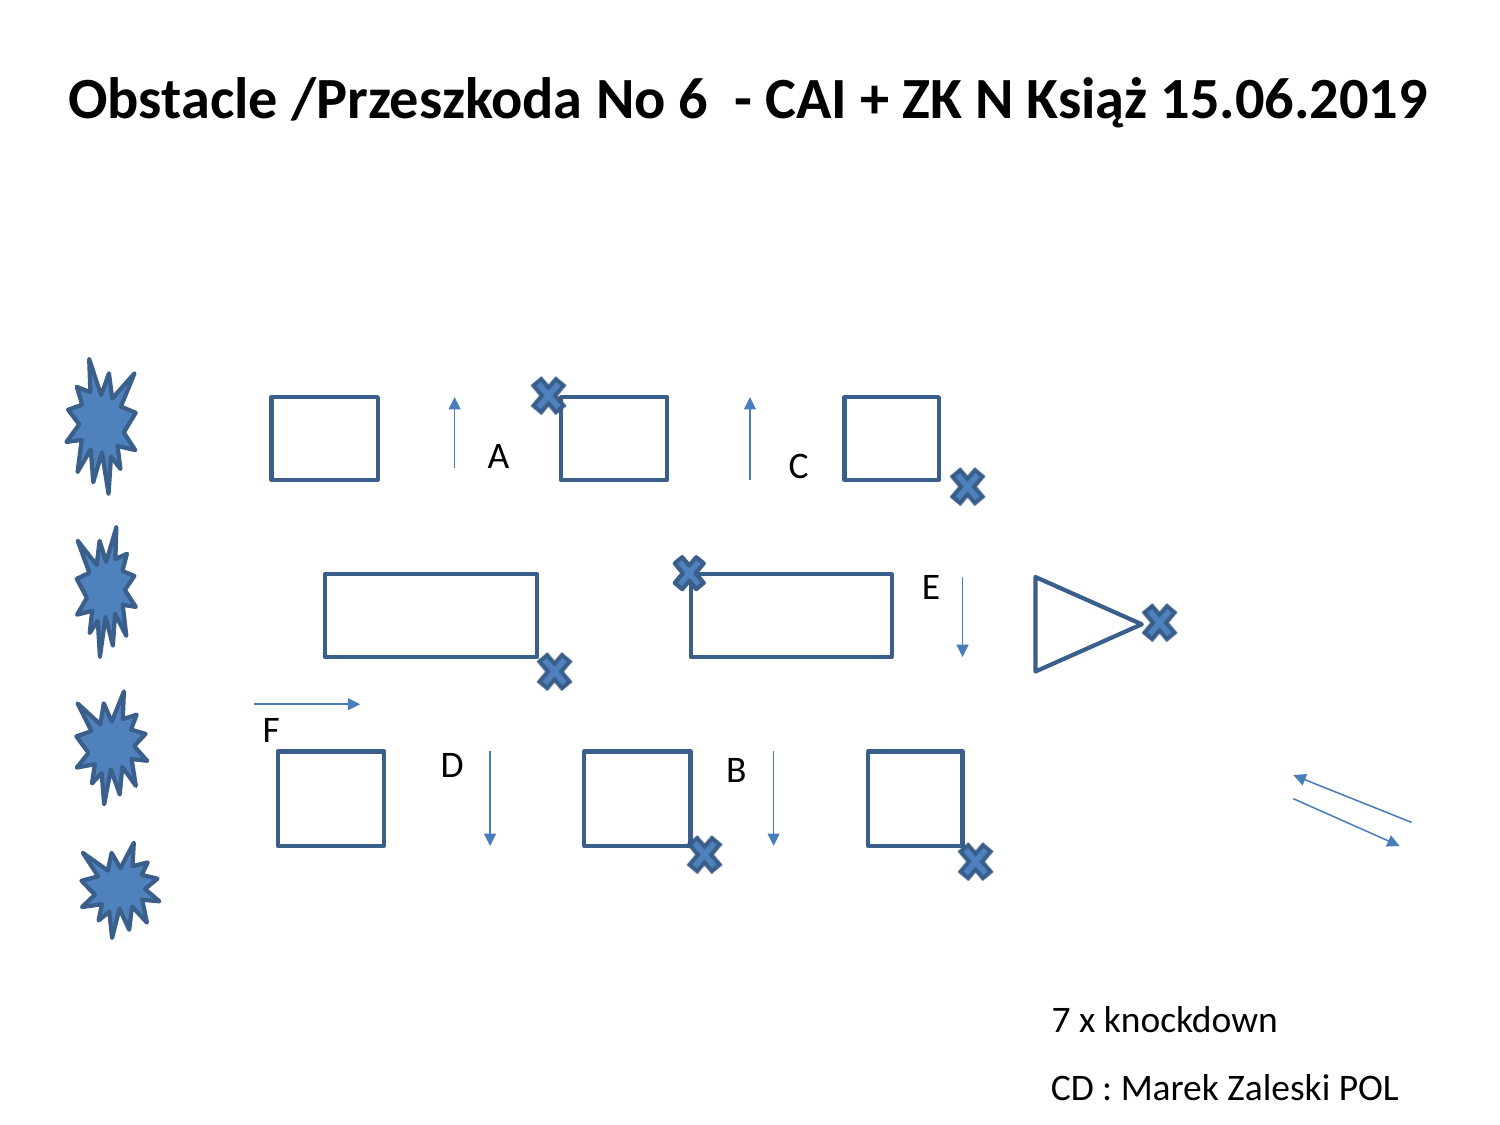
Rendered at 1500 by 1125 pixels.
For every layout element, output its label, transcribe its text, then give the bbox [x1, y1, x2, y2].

picture [536, 652, 573, 691]
text_box [672, 555, 706, 592]
picture [957, 842, 995, 881]
text_box [866, 749, 965, 848]
text_box A [472, 424, 525, 484]
text_box [689, 572, 894, 659]
text_box F [248, 697, 295, 758]
text_box [582, 749, 693, 848]
text_box D [425, 732, 479, 793]
picture [1141, 603, 1178, 642]
text_box CD : Marek Zaleski POL [1036, 1055, 1414, 1116]
text_box [1033, 575, 1136, 674]
text_box [323, 572, 539, 659]
text_box [559, 395, 669, 482]
text_box [276, 749, 386, 848]
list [949, 467, 986, 507]
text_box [1293, 798, 1400, 847]
text_box [74, 689, 150, 807]
text_box 7 x knockdown [1036, 987, 1294, 1048]
picture [686, 835, 724, 874]
text_box C [773, 433, 824, 493]
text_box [1293, 774, 1412, 823]
text_box [74, 524, 138, 660]
text_box [64, 356, 138, 497]
text_box E [907, 554, 956, 615]
text_box [269, 395, 380, 482]
text_box [79, 840, 162, 941]
text_box [842, 395, 941, 482]
picture [530, 375, 567, 415]
text_box B [711, 737, 762, 798]
title Obstacle /Przeszkoda No 6 - CAI + ZK N Książ 15.06.2019 [0, 1, 1499, 190]
